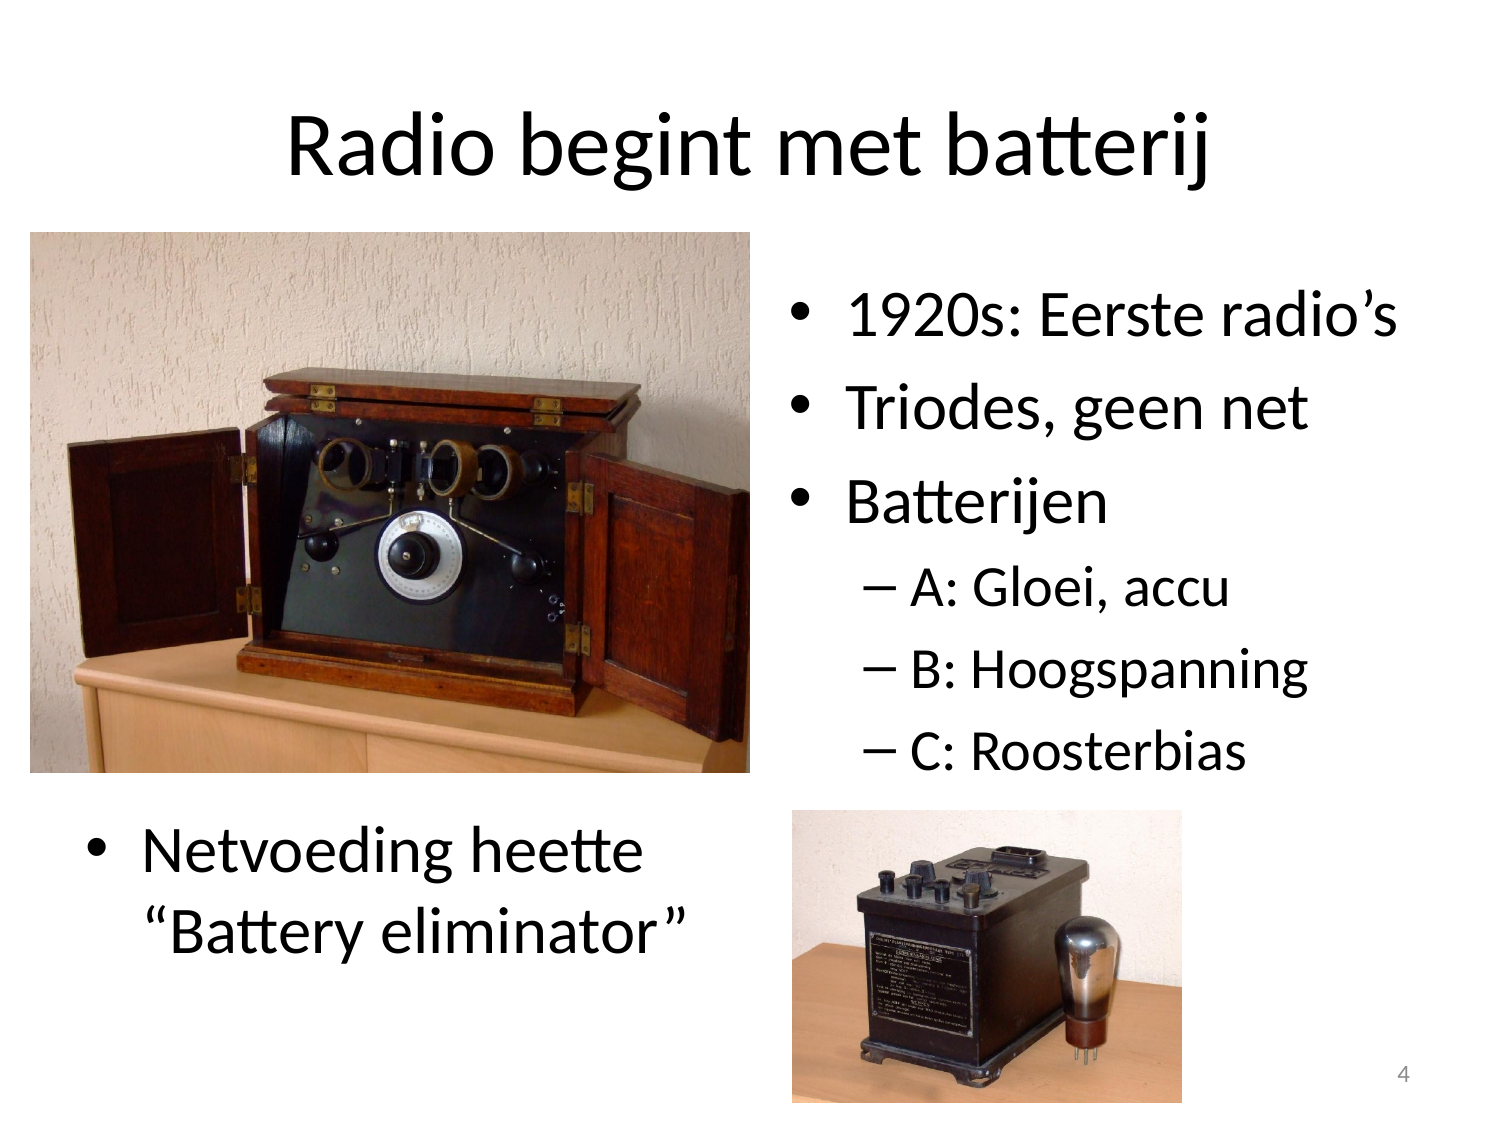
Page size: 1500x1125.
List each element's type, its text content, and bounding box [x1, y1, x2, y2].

slide_number 4 [1185, 1042, 1425, 1103]
title Radio begint met batterij [75, 45, 1425, 233]
text_box Netvoeding heette “Battery eliminator” [70, 798, 722, 1043]
picture [30, 232, 751, 773]
picture [791, 810, 1182, 1103]
list 1920s: Eerste radio’s Triodes, geen net Batterijen A: Gloei, accu B: Hoogspanning C: Roosterbias [773, 262, 1425, 1005]
